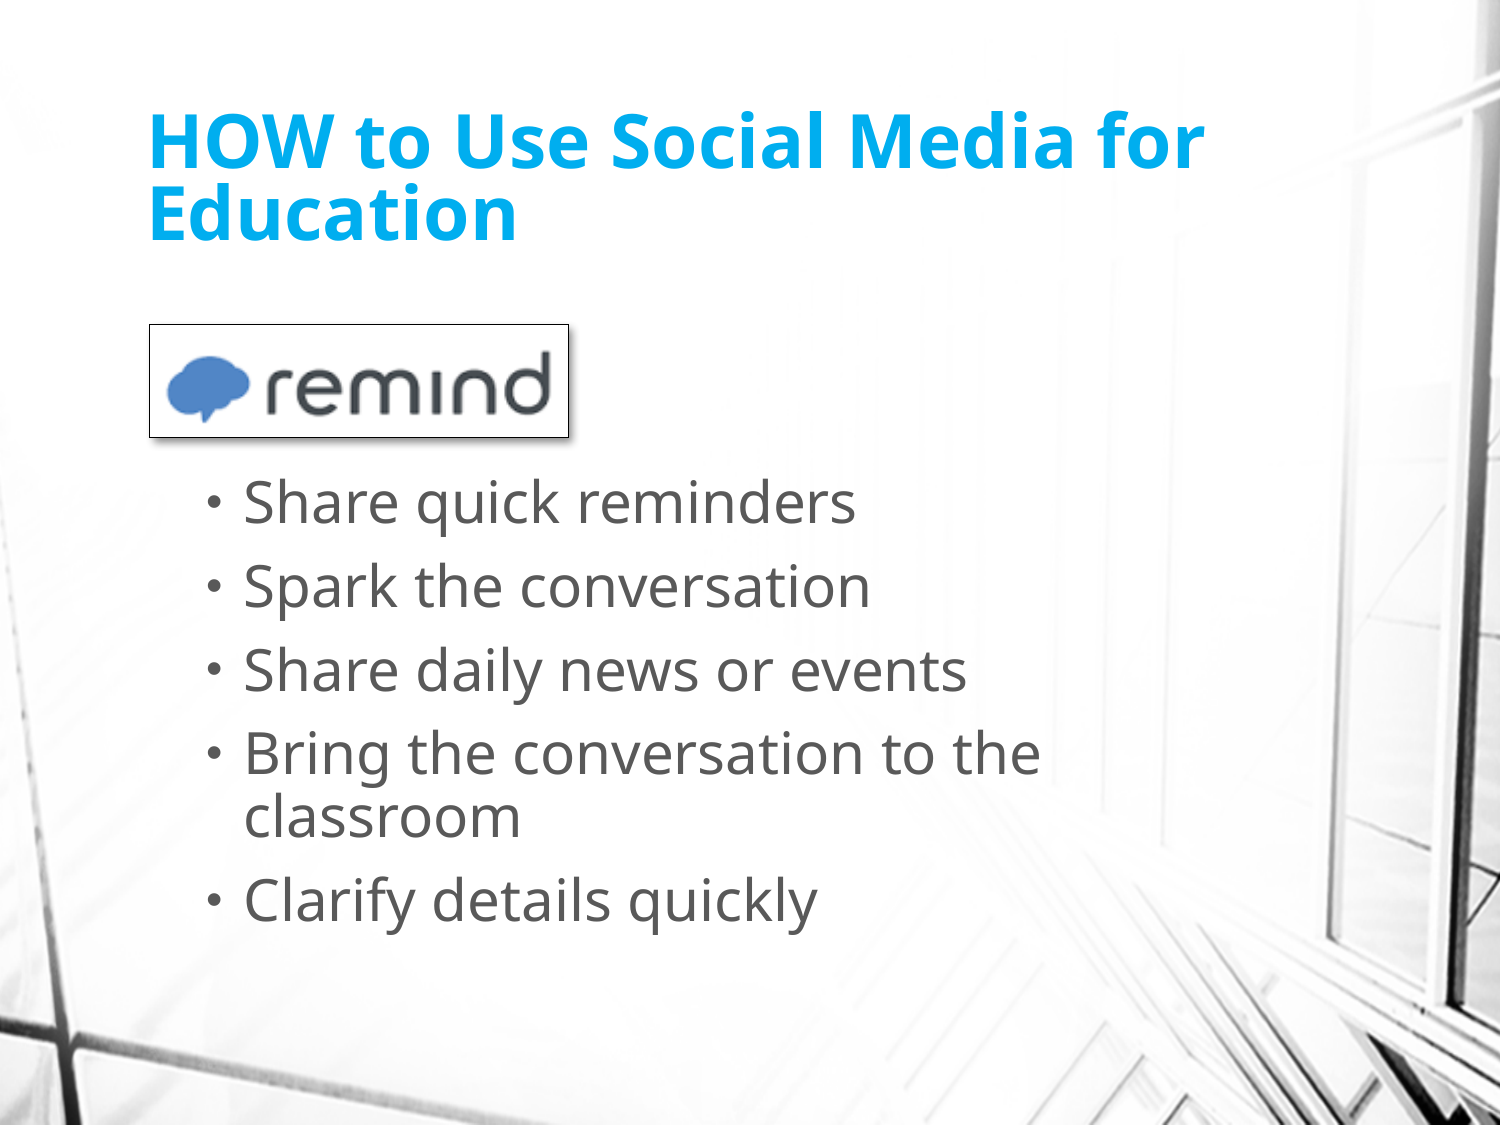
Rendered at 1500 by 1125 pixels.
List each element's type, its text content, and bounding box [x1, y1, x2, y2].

list Share quick reminders Spark the conversation Share daily news or events Bring the conversation to the classroom Clarify details quickly [131, 312, 1325, 1000]
title HOW to Use Social Media for Education [131, 87, 1475, 263]
picture [0, 0, 1500, 1125]
